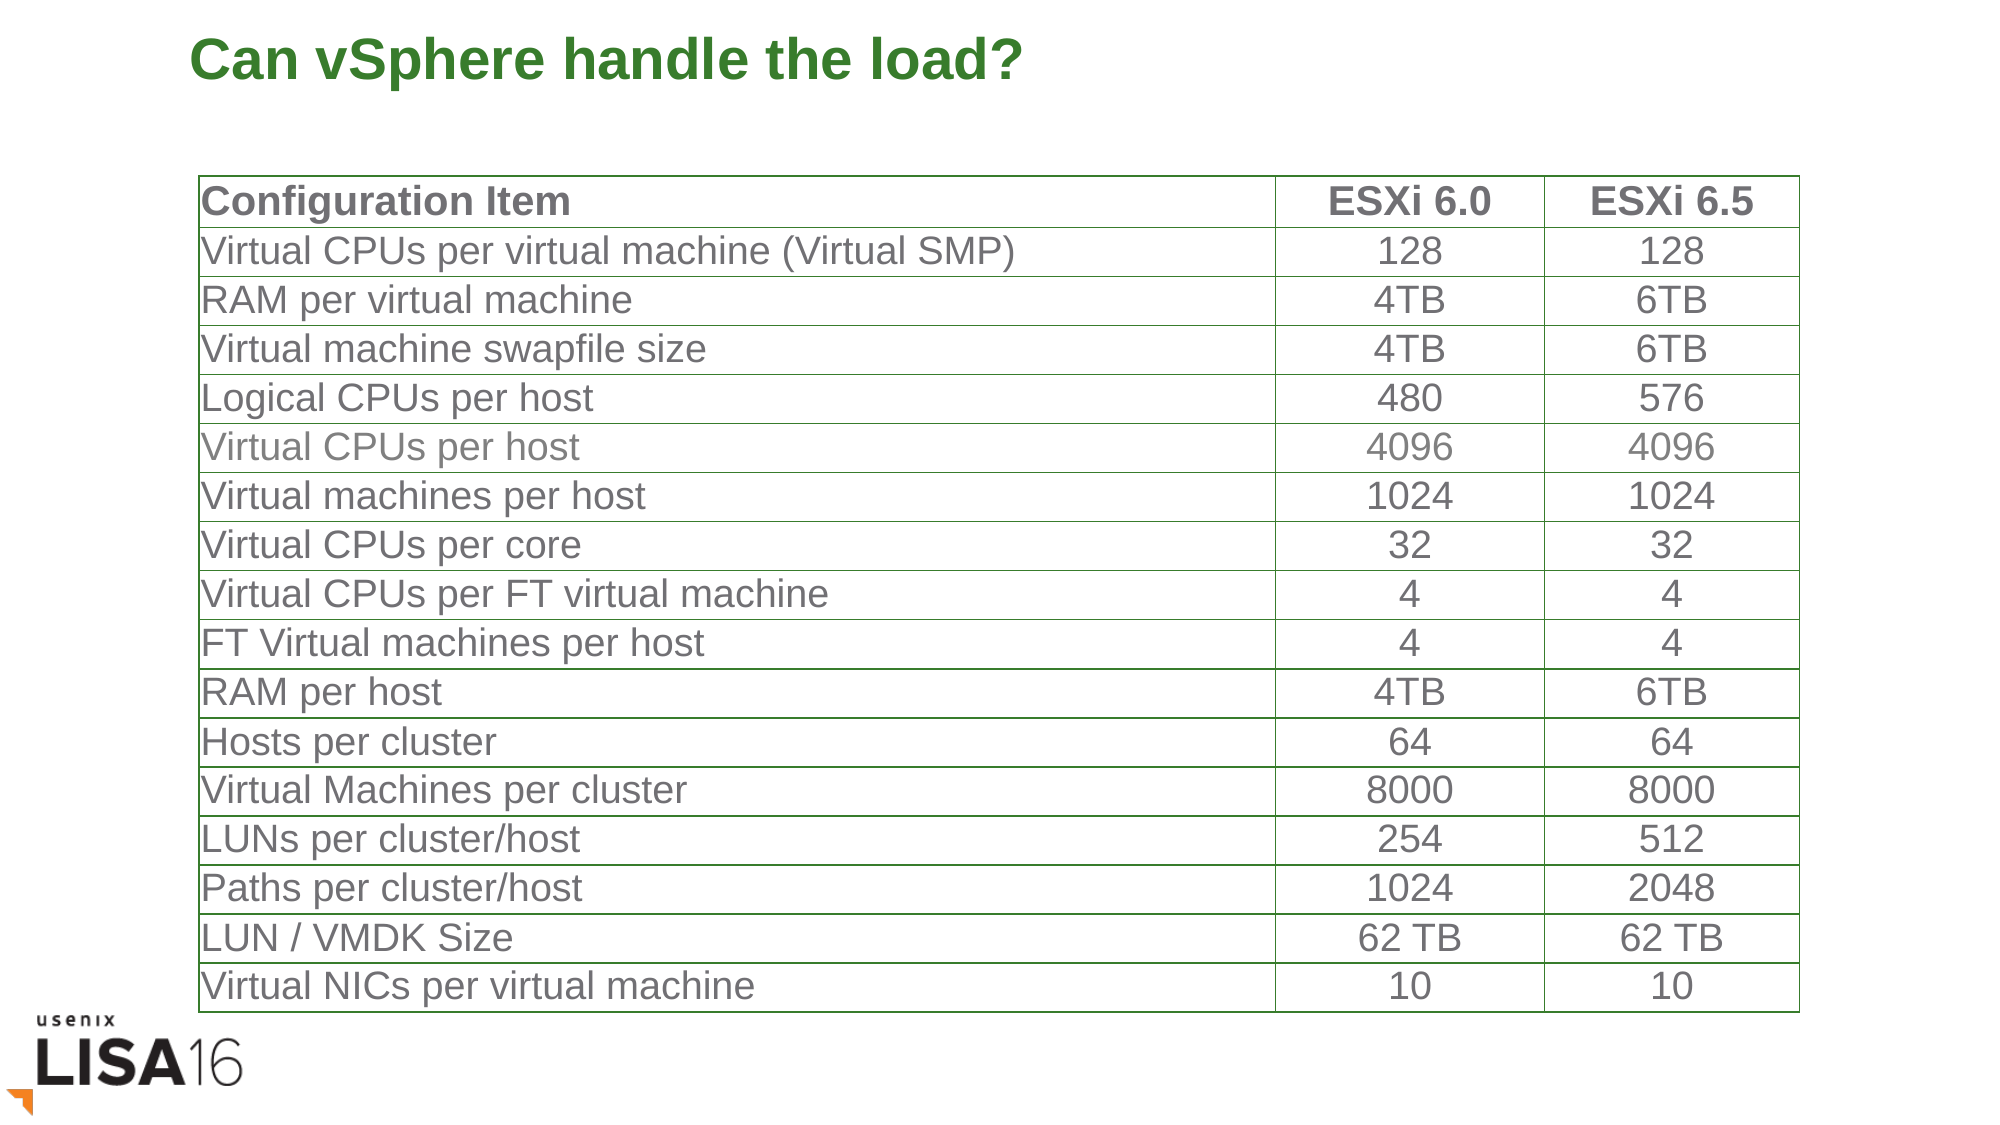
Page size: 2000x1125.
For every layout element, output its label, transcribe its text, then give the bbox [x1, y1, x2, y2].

table_cell Virtual Machines per cluster [200, 768, 1275, 815]
table_cell 32 [1276, 522, 1544, 570]
table_cell RAM per host [200, 670, 1275, 717]
table_cell 64 [1545, 719, 1799, 766]
table_cell 4TB [1276, 277, 1544, 325]
table_cell 480 [1276, 375, 1544, 423]
table_cell 6TB [1545, 277, 1799, 325]
table_cell 6TB [1545, 670, 1799, 717]
table_cell Virtual machines per host [200, 473, 1275, 521]
table_cell 4096 [1545, 424, 1799, 472]
table_cell LUN / VMDK Size [200, 915, 1275, 962]
table_cell 1024 [1276, 866, 1544, 913]
table_cell 128 [1545, 228, 1799, 276]
table_cell Logical CPUs per host [200, 375, 1275, 423]
table_cell 4 [1276, 620, 1544, 668]
table_cell 4TB [1276, 670, 1544, 717]
table_cell 4096 [1276, 424, 1544, 472]
table_header ESXi 6.0 [1276, 177, 1544, 227]
table_cell 10 [1276, 964, 1544, 1011]
table_cell 4 [1545, 620, 1799, 668]
table_cell 4 [1545, 571, 1799, 619]
table_cell 4TB [1276, 326, 1544, 374]
table_cell 4 [1276, 571, 1544, 619]
table_header ESXi 6.5 [1545, 177, 1799, 227]
table_cell LUNs per cluster/host [200, 817, 1275, 864]
picture [0, 1012, 249, 1118]
table_cell 576 [1545, 375, 1799, 423]
table_cell FT Virtual machines per host [200, 620, 1275, 668]
table_cell 6TB [1545, 326, 1799, 374]
table_cell 8000 [1276, 768, 1544, 815]
table_cell 128 [1276, 228, 1544, 276]
table_cell 2048 [1545, 866, 1799, 913]
table_cell 8000 [1545, 768, 1799, 815]
table_cell 1024 [1276, 473, 1544, 521]
table_cell 62 TB [1545, 915, 1799, 962]
table_cell 64 [1276, 719, 1544, 766]
table_cell 512 [1545, 817, 1799, 864]
title Can vSphere handle the load? [174, 24, 1800, 138]
table_cell 10 [1545, 964, 1799, 1011]
table_cell Virtual CPUs per host [200, 424, 1275, 472]
table_cell Virtual NICs per virtual machine [200, 964, 1275, 1011]
table_cell 1024 [1545, 473, 1799, 521]
table_header Configuration Item [200, 177, 1275, 227]
table_cell Hosts per cluster [200, 719, 1275, 766]
table_cell Virtual CPUs per core [200, 522, 1275, 570]
table_cell Virtual CPUs per FT virtual machine [200, 571, 1275, 619]
table_cell 32 [1545, 522, 1799, 570]
table_cell 62 TB [1276, 915, 1544, 962]
table_cell Virtual machine swapfile size [200, 326, 1275, 374]
table_cell 254 [1276, 817, 1544, 864]
table_cell Paths per cluster/host [200, 866, 1275, 913]
table_cell Virtual CPUs per virtual machine (Virtual SMP) [200, 228, 1275, 276]
table_cell RAM per virtual machine [200, 277, 1275, 325]
